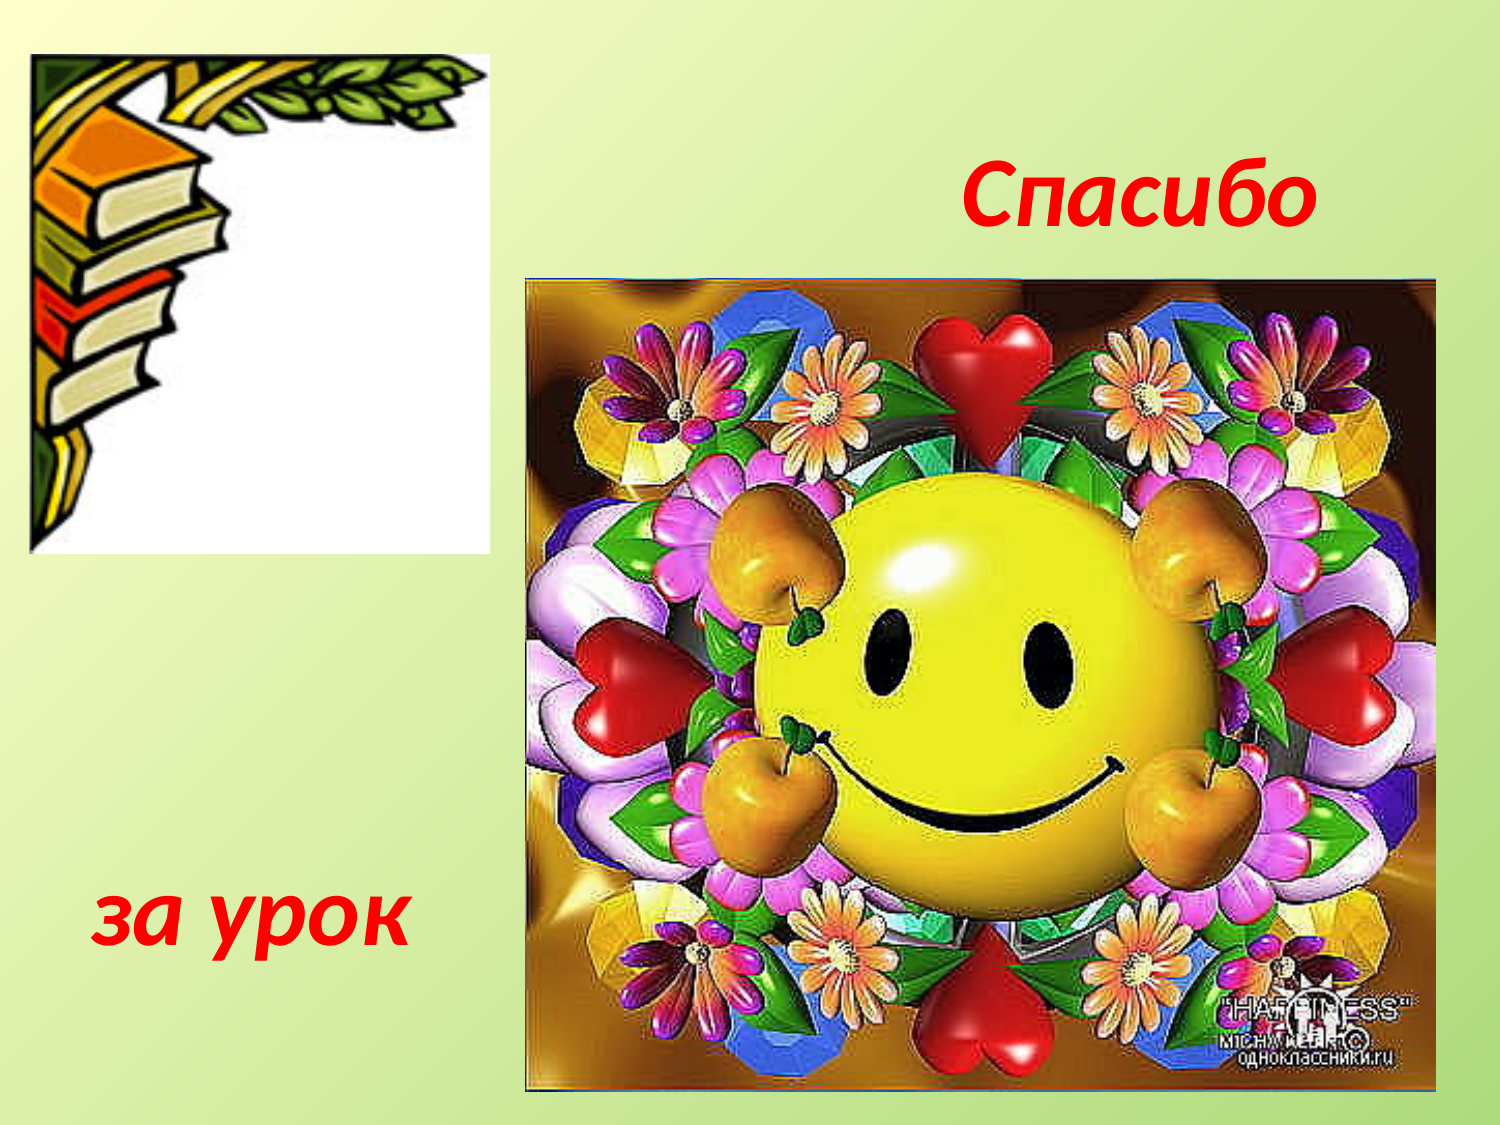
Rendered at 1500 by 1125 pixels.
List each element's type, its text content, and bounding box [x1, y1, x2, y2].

picture [525, 278, 1436, 1092]
title Спасибо за урок [74, 44, 1426, 1048]
picture [29, 54, 491, 555]
